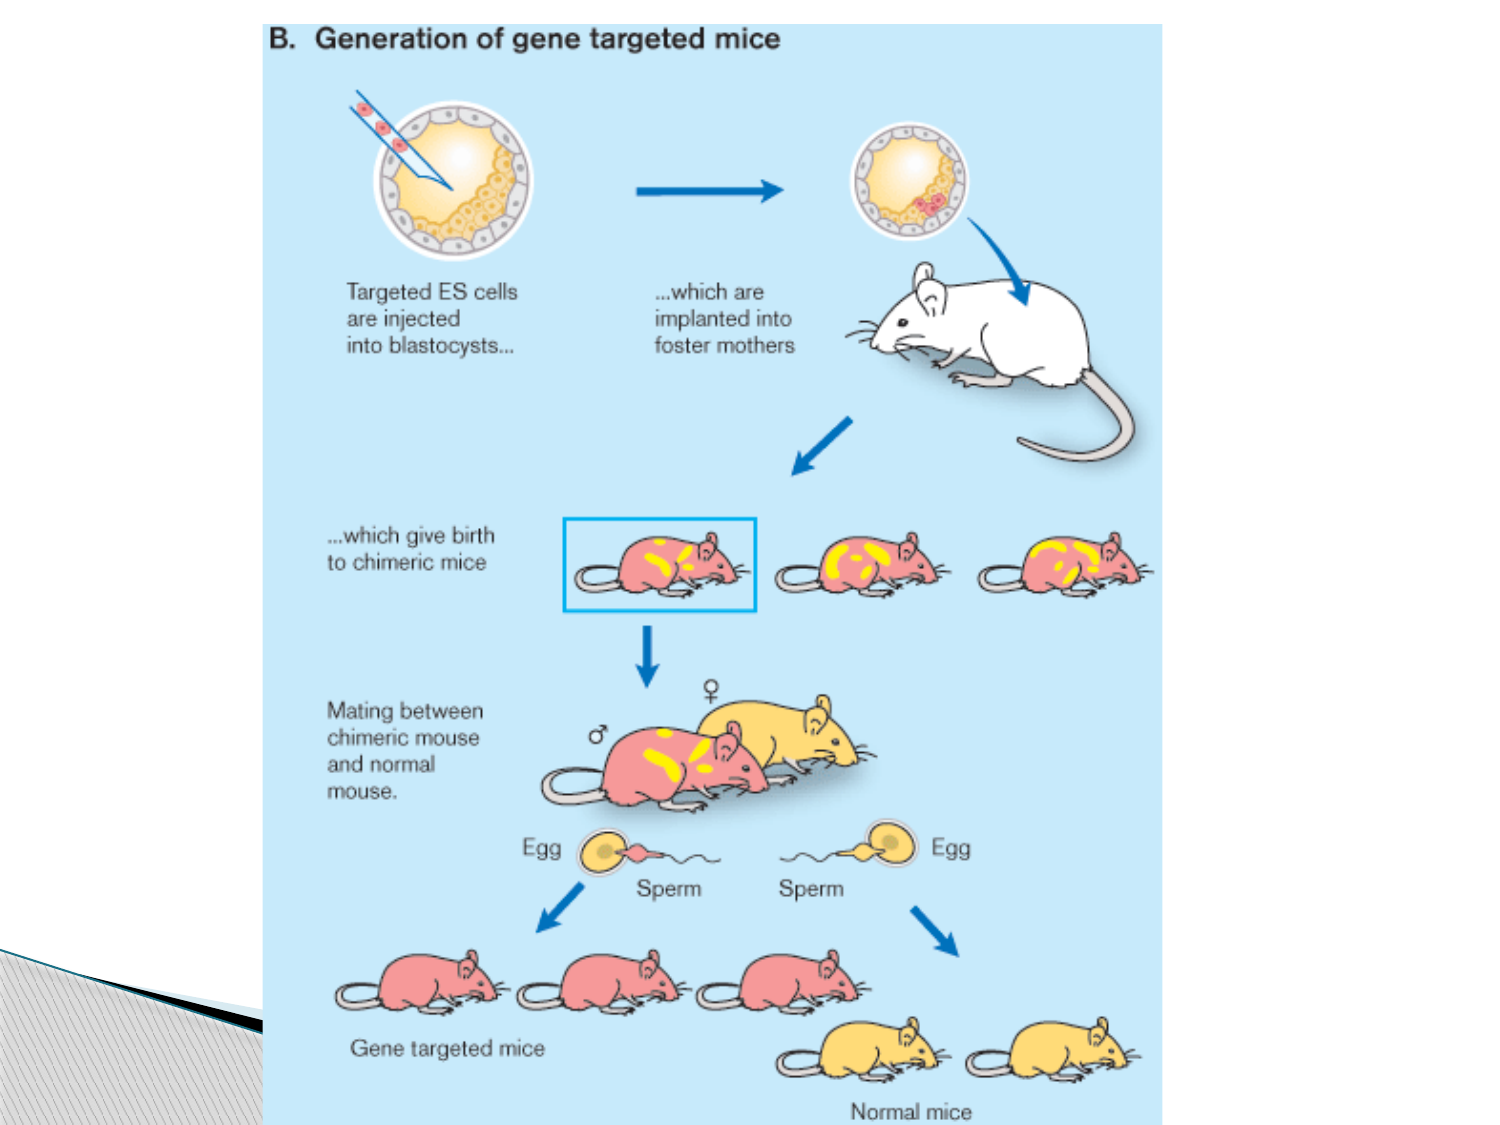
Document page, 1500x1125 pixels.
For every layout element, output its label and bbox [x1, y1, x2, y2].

list [262, 24, 1163, 1125]
